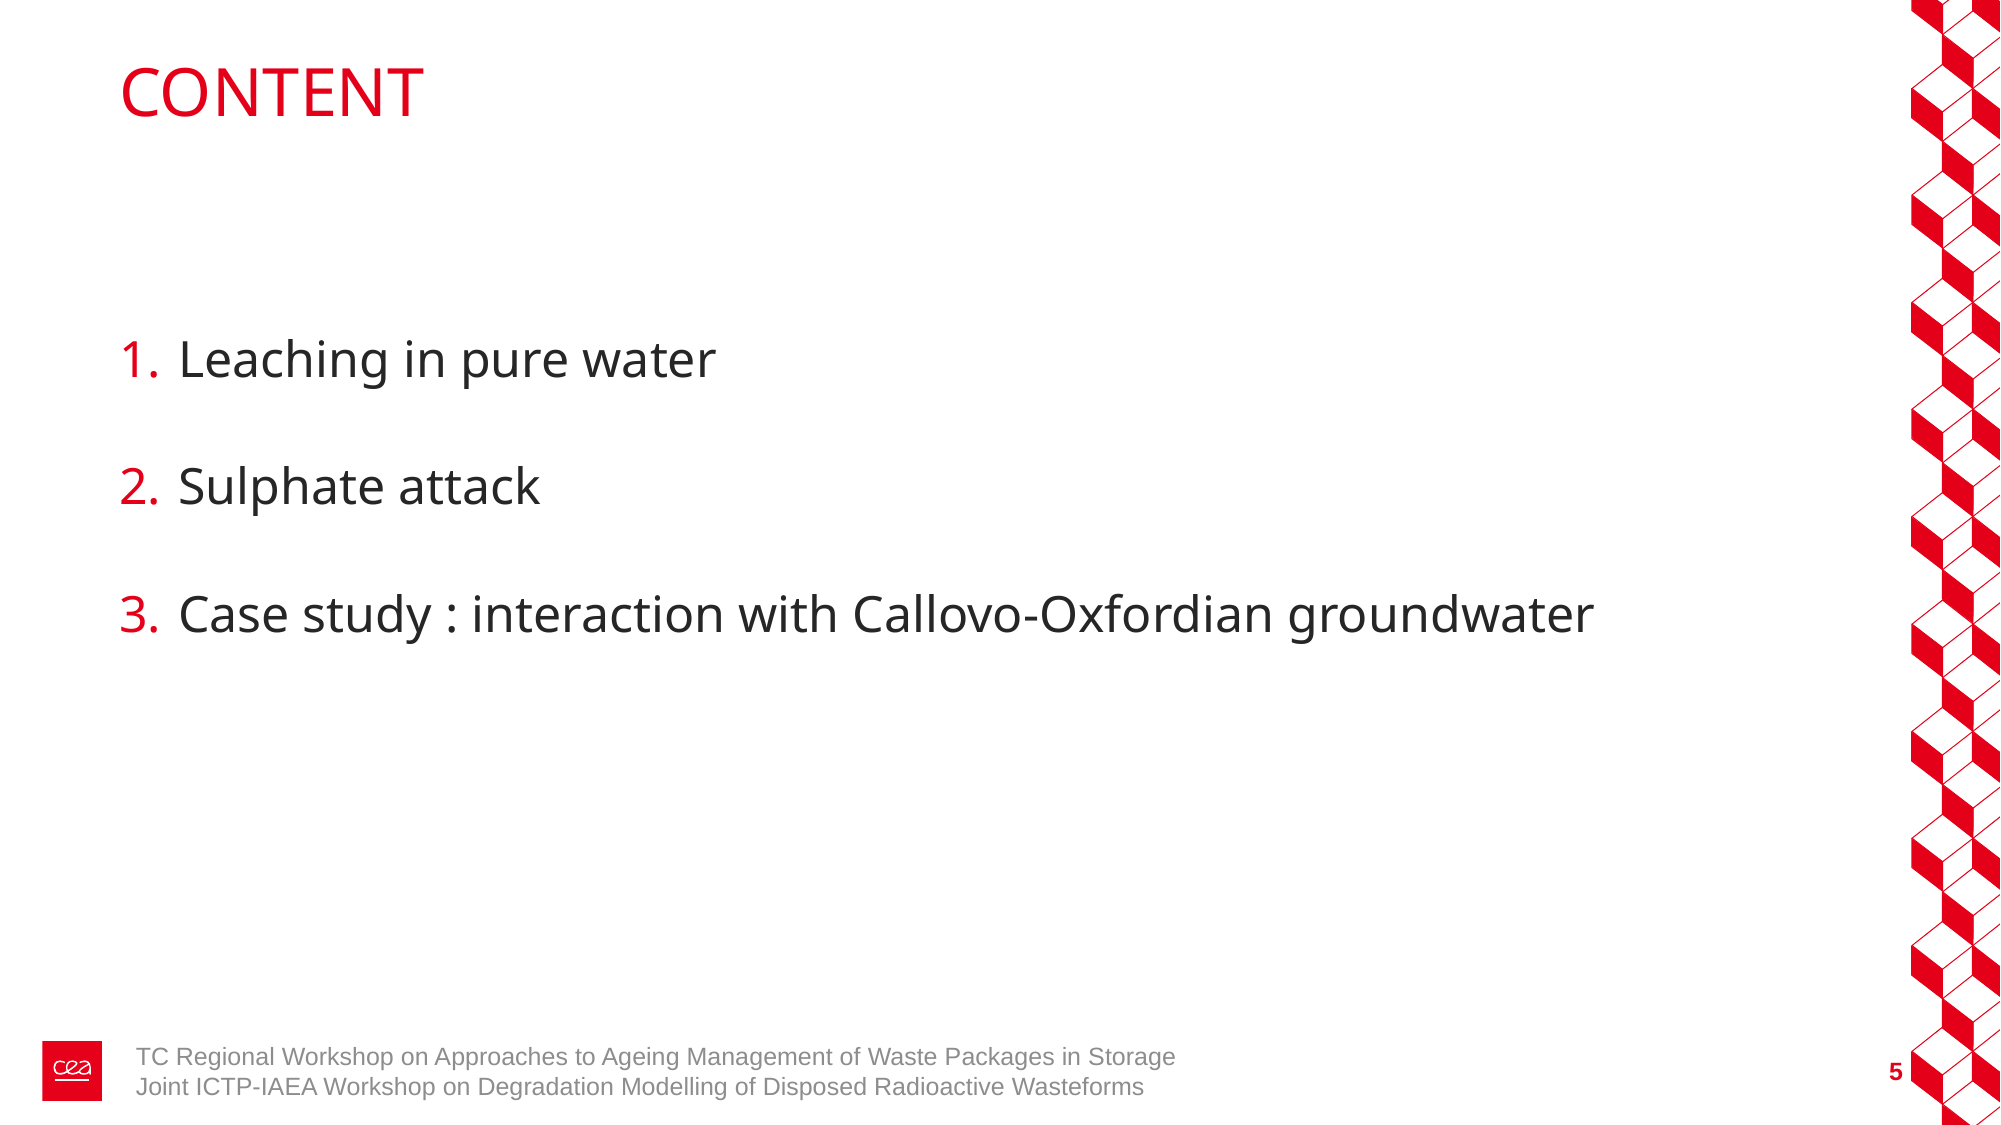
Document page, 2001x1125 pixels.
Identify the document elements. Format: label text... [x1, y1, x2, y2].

footer TC Regional Workshop on Approaches to Ageing Management of Waste Packages in Storage Joint ICTP-IAEA Workshop on Degradation Modelling of Disposed Radioactive Wasteforms [120, 1040, 1571, 1101]
title CONTENT [119, 51, 1880, 195]
slide_number 5 [1804, 1040, 1919, 1101]
list Leaching in pure water Sulphate attack Case study : interaction with Callovo-Oxfordian groundwater [119, 289, 1780, 971]
